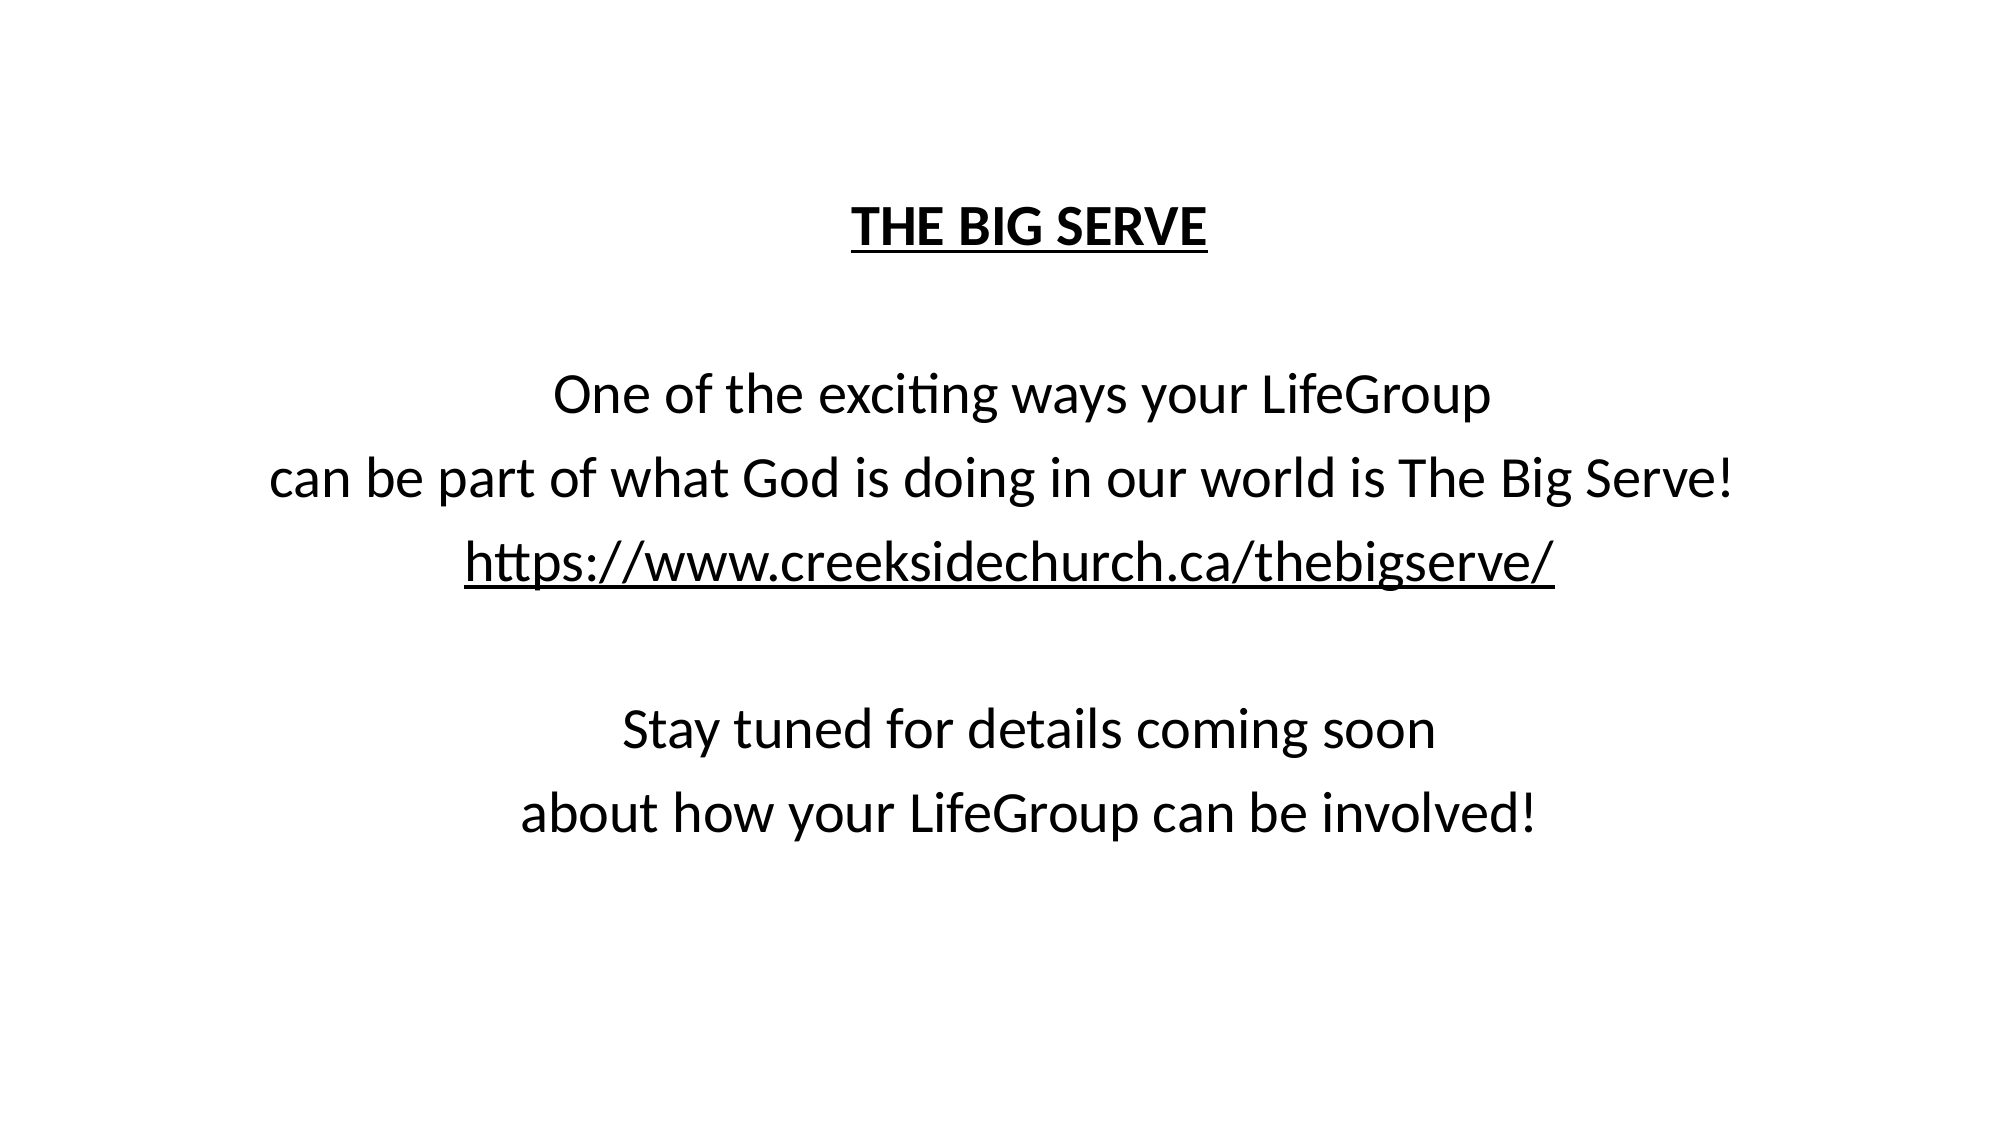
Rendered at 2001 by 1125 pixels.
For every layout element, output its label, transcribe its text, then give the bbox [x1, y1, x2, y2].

list THE BIG SERVE One of the exciting ways your LifeGroup can be part of what God is doing in our world is The Big Serve! https://www.creeksidechurch.ca/thebigserve/ Stay tuned for details coming soon about how your LifeGroup can be involved! [167, 188, 1893, 902]
